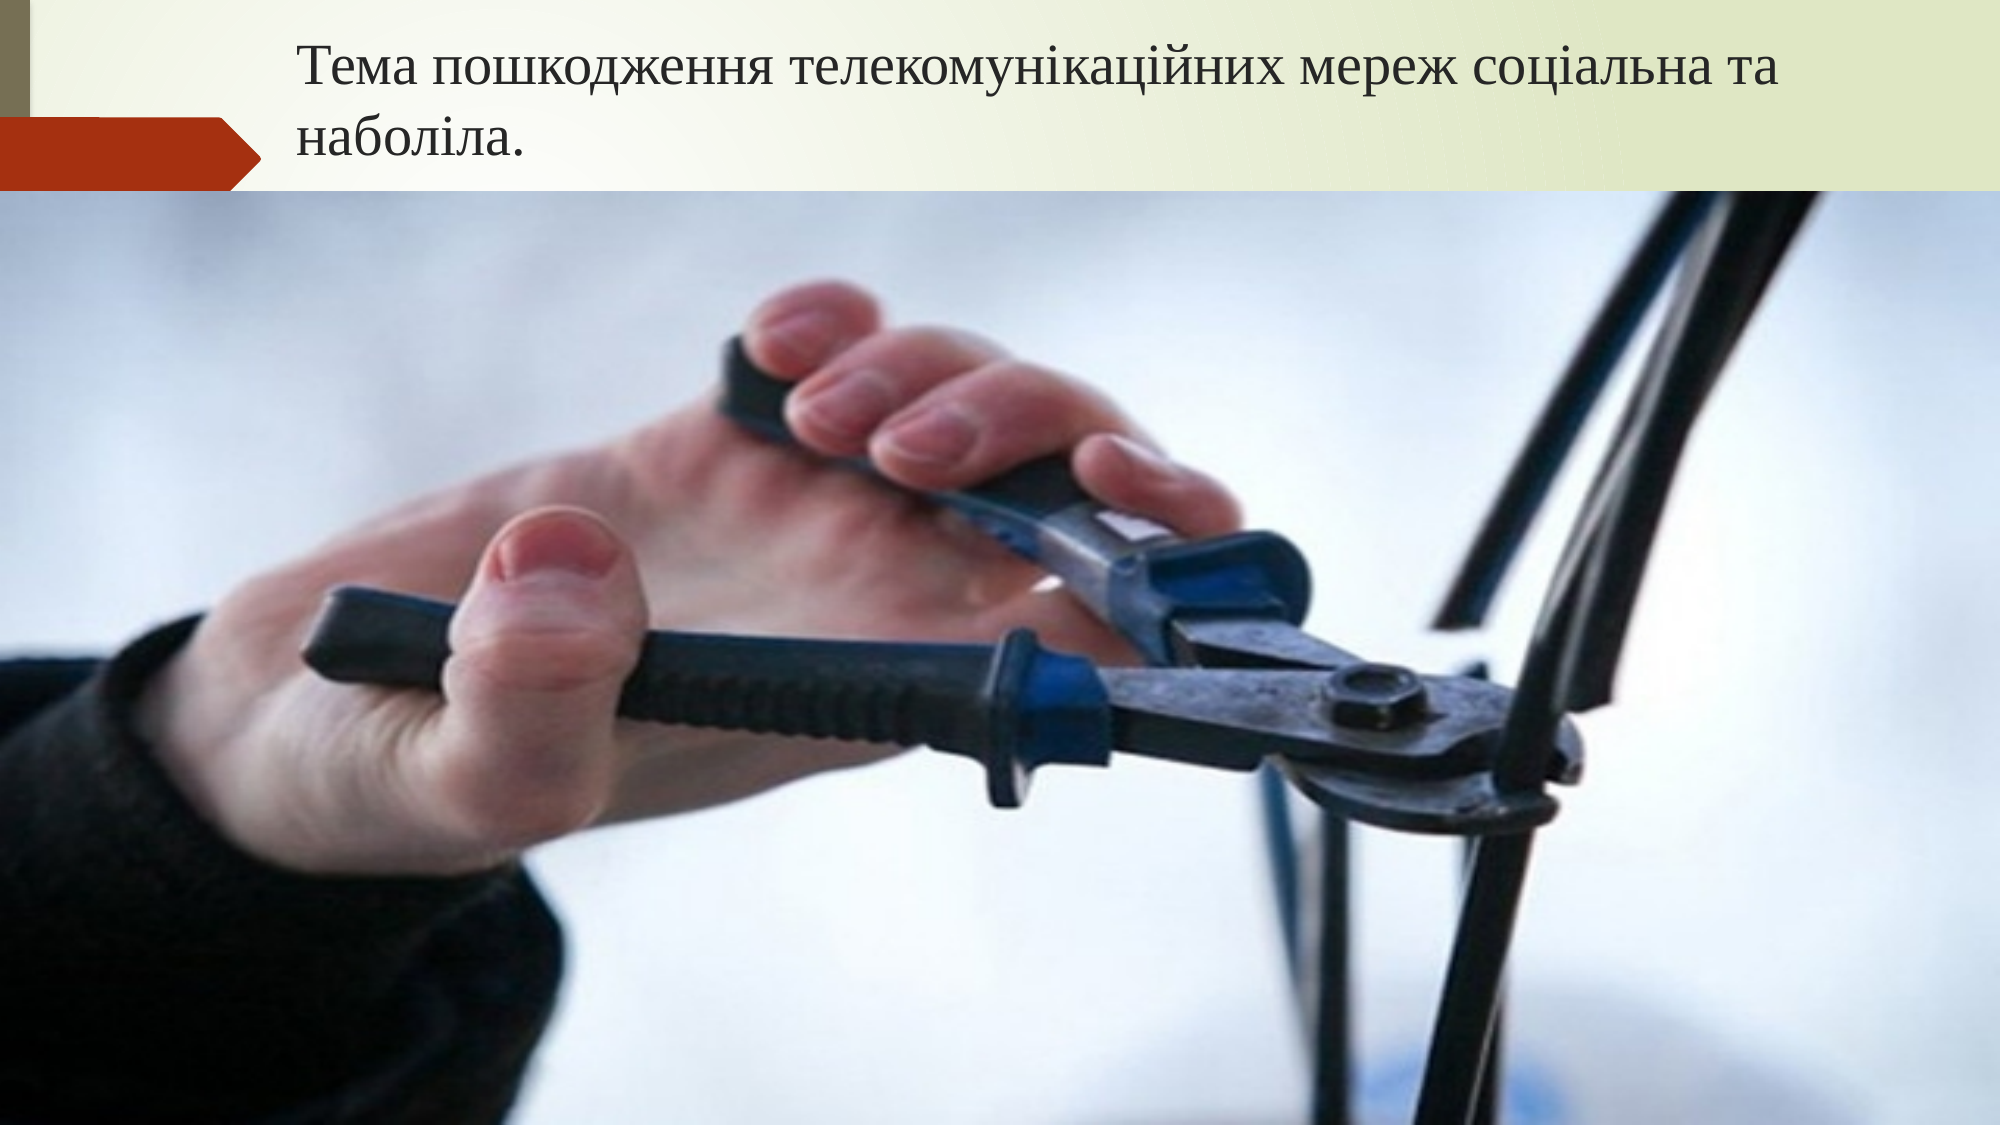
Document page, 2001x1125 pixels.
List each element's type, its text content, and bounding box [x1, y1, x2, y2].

title Тема пошкодження телекомунікаційних мереж соціальна та наболіла. [281, 19, 1959, 190]
picture [0, 191, 2000, 1125]
